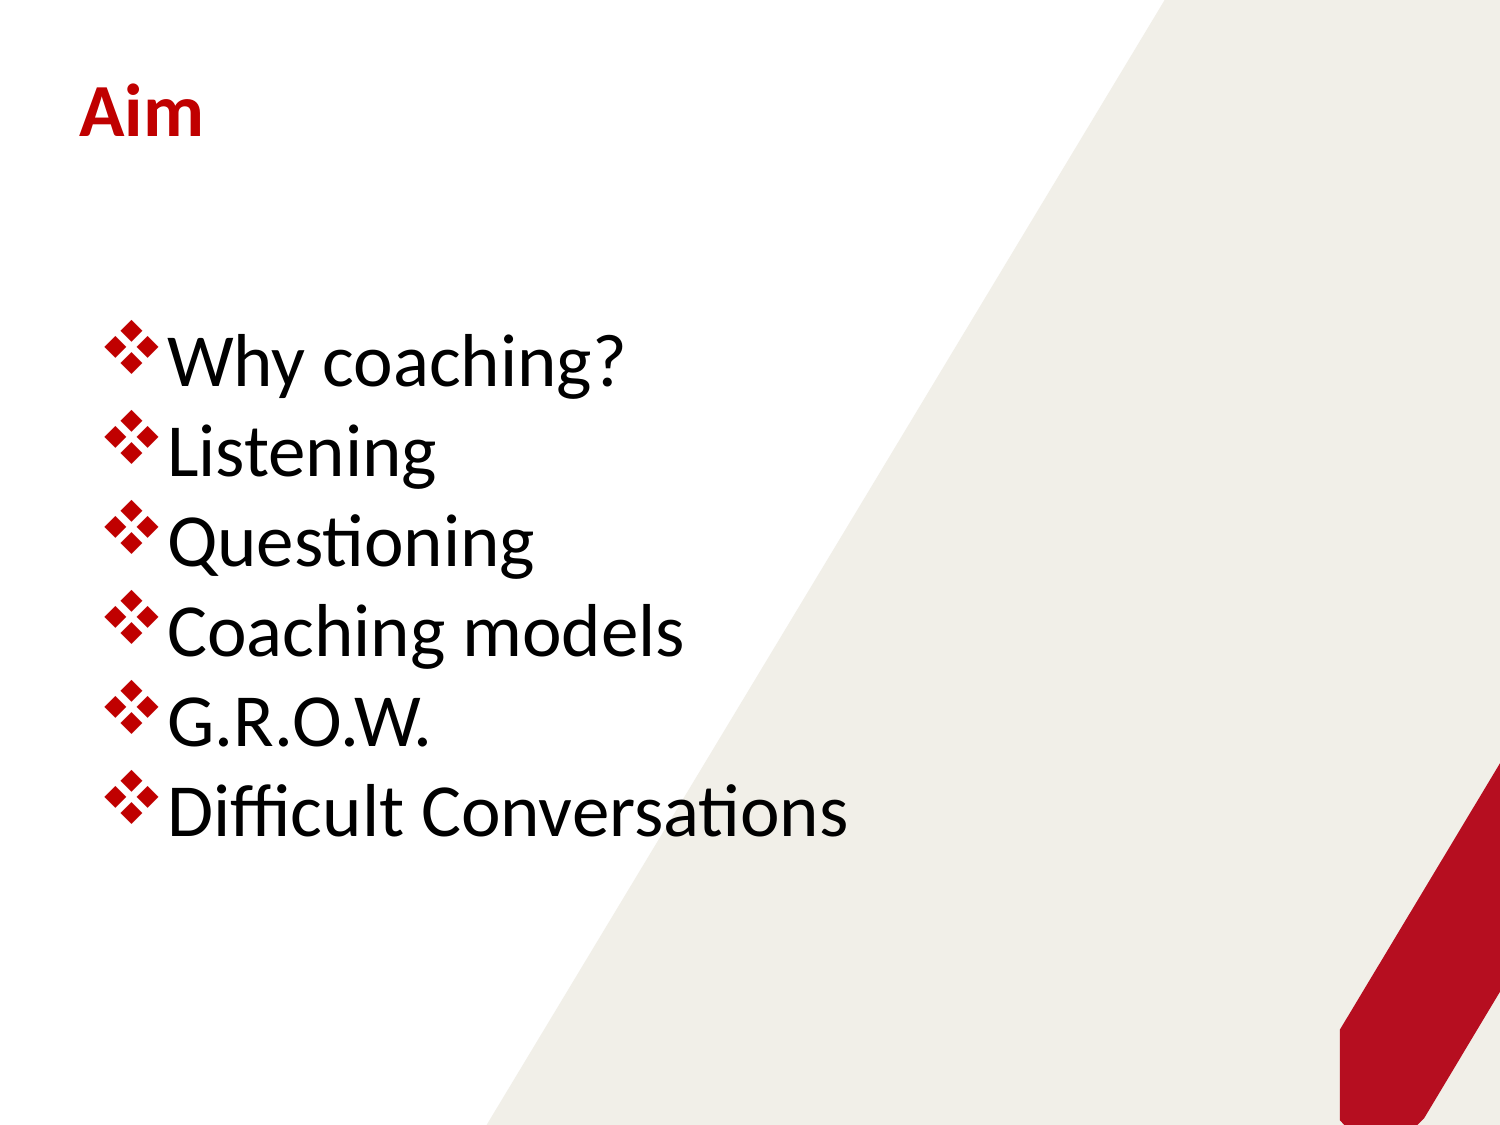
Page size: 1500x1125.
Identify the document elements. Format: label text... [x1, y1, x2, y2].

text_box Why coaching? Listening Questioning Coaching models G.R.O.W. Difficult Conversations [83, 304, 1461, 859]
text_box Aim [64, 54, 1461, 160]
